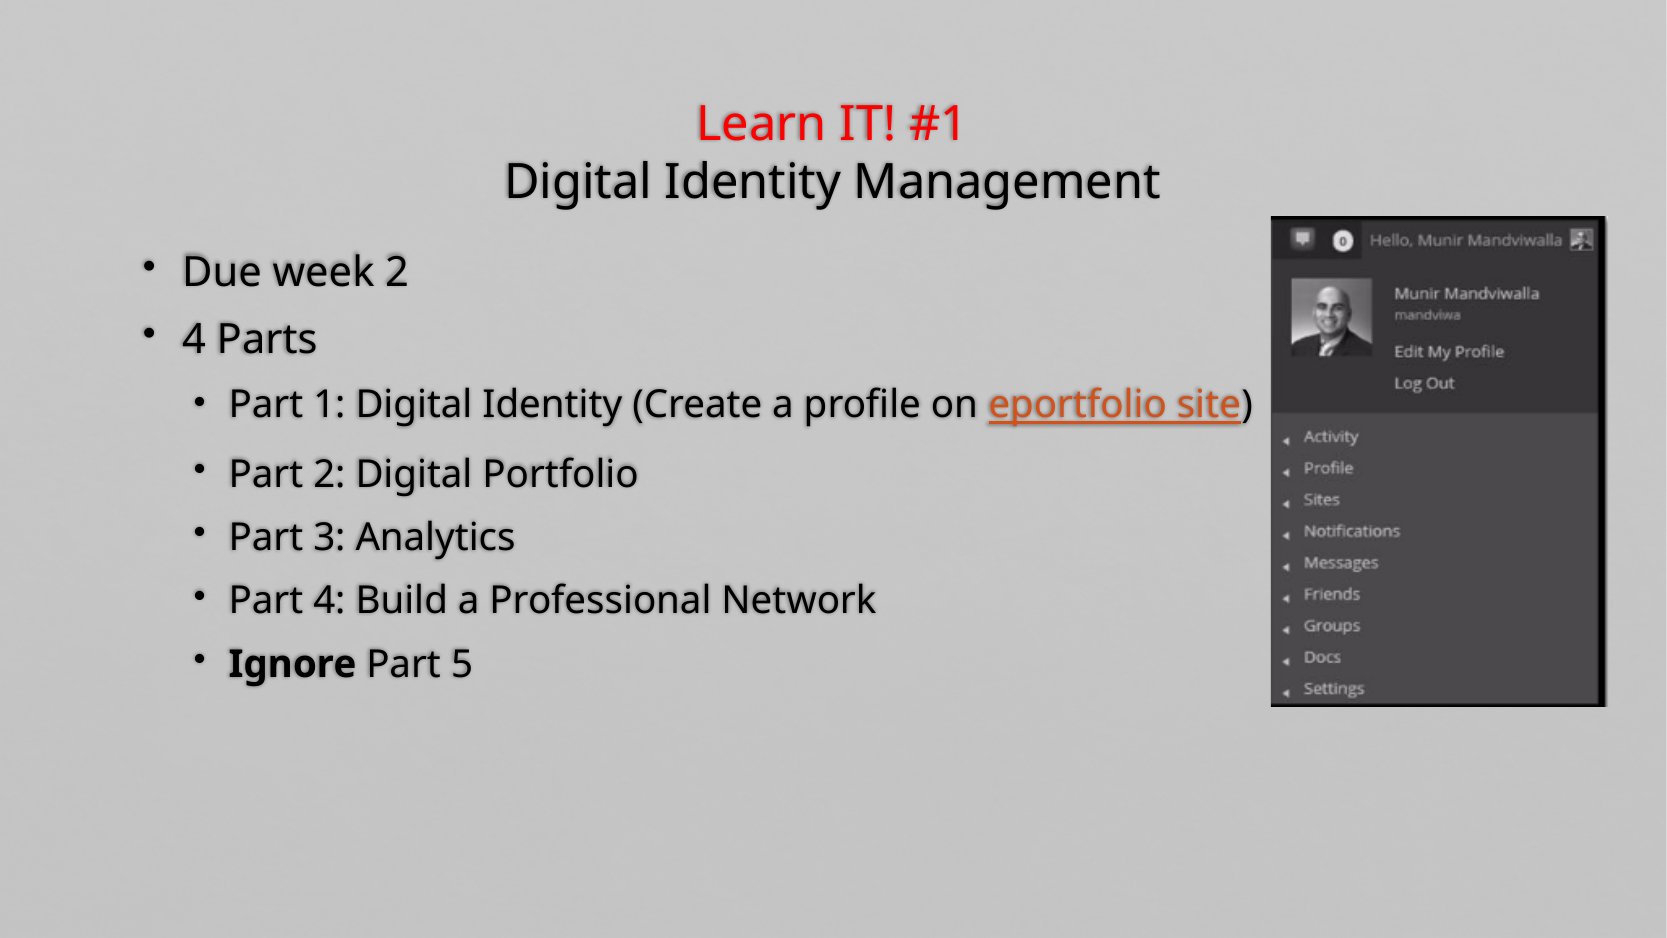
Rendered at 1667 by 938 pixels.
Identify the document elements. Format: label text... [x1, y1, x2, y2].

picture [1270, 215, 1609, 707]
list Due week 2 4 Parts Part 1: Digital Identity (Create a profile on eportfolio site) Part 2: Digital Portfolio Part 3: Analytics Part 4: Build a Professional Network Ignore Part 5 [124, 236, 1541, 792]
title Learn IT! #1 Digital Identity Management [124, 83, 1541, 216]
